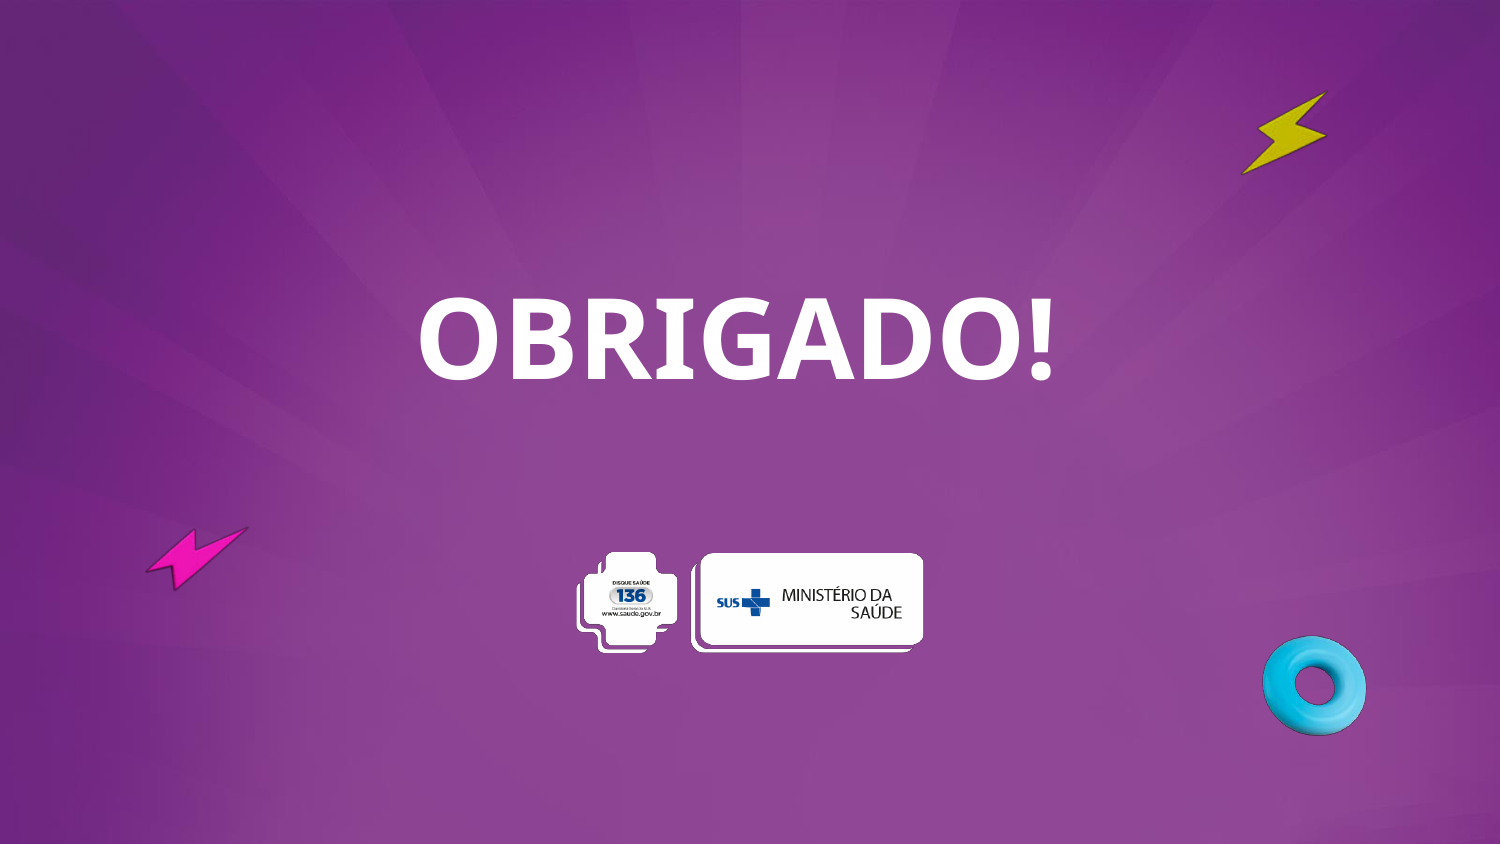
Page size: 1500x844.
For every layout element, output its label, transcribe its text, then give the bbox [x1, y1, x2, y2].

text_box [576, 552, 924, 653]
picture [0, 0, 1500, 844]
text_box [1234, 608, 1396, 752]
text_box [1195, 5, 1460, 302]
text_box OBRIGADO! [412, 268, 1088, 403]
text_box [19, 431, 345, 765]
